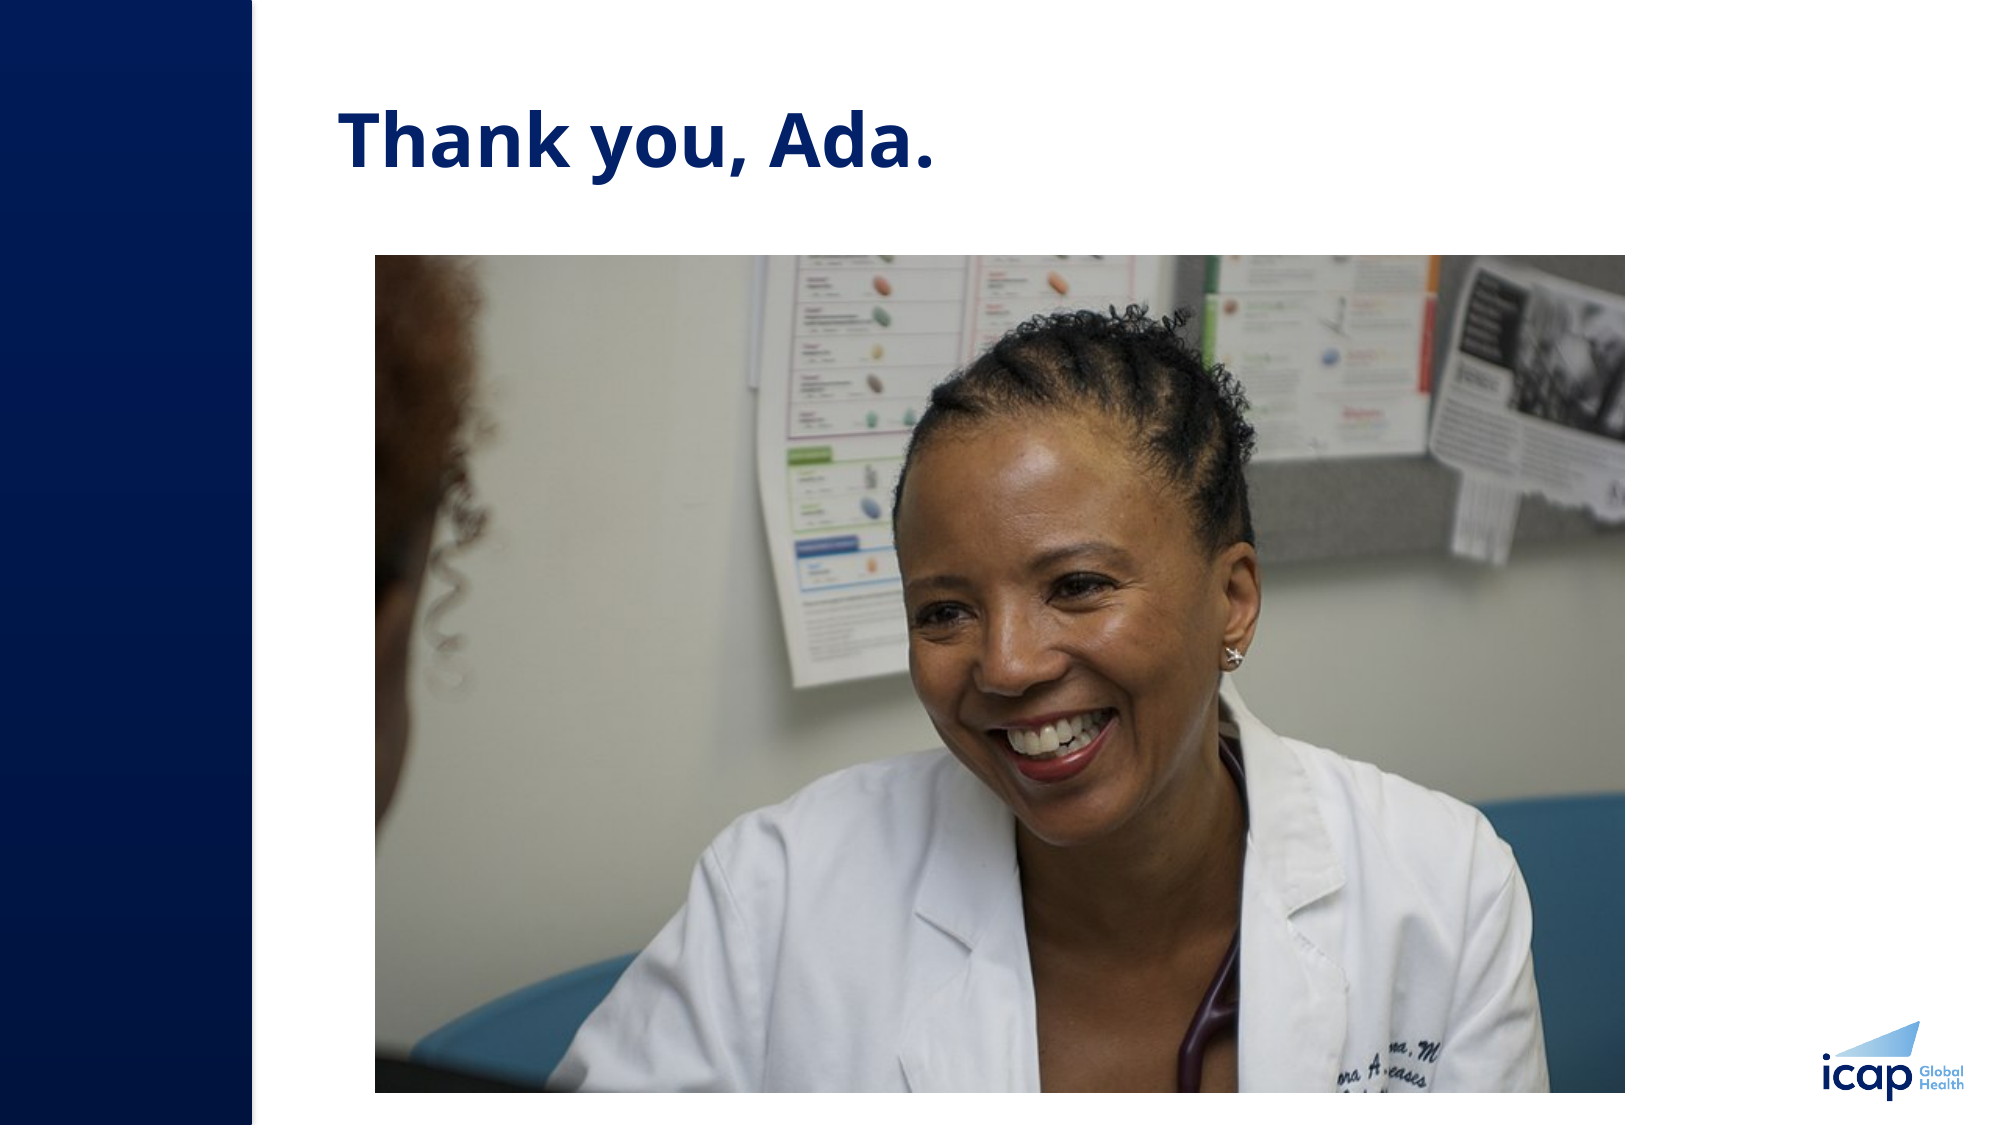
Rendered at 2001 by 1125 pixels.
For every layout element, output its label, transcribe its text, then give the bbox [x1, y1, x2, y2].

title Thank you, Ada. [322, 85, 1823, 223]
picture [1786, 1004, 2000, 1118]
picture [374, 254, 1626, 1093]
